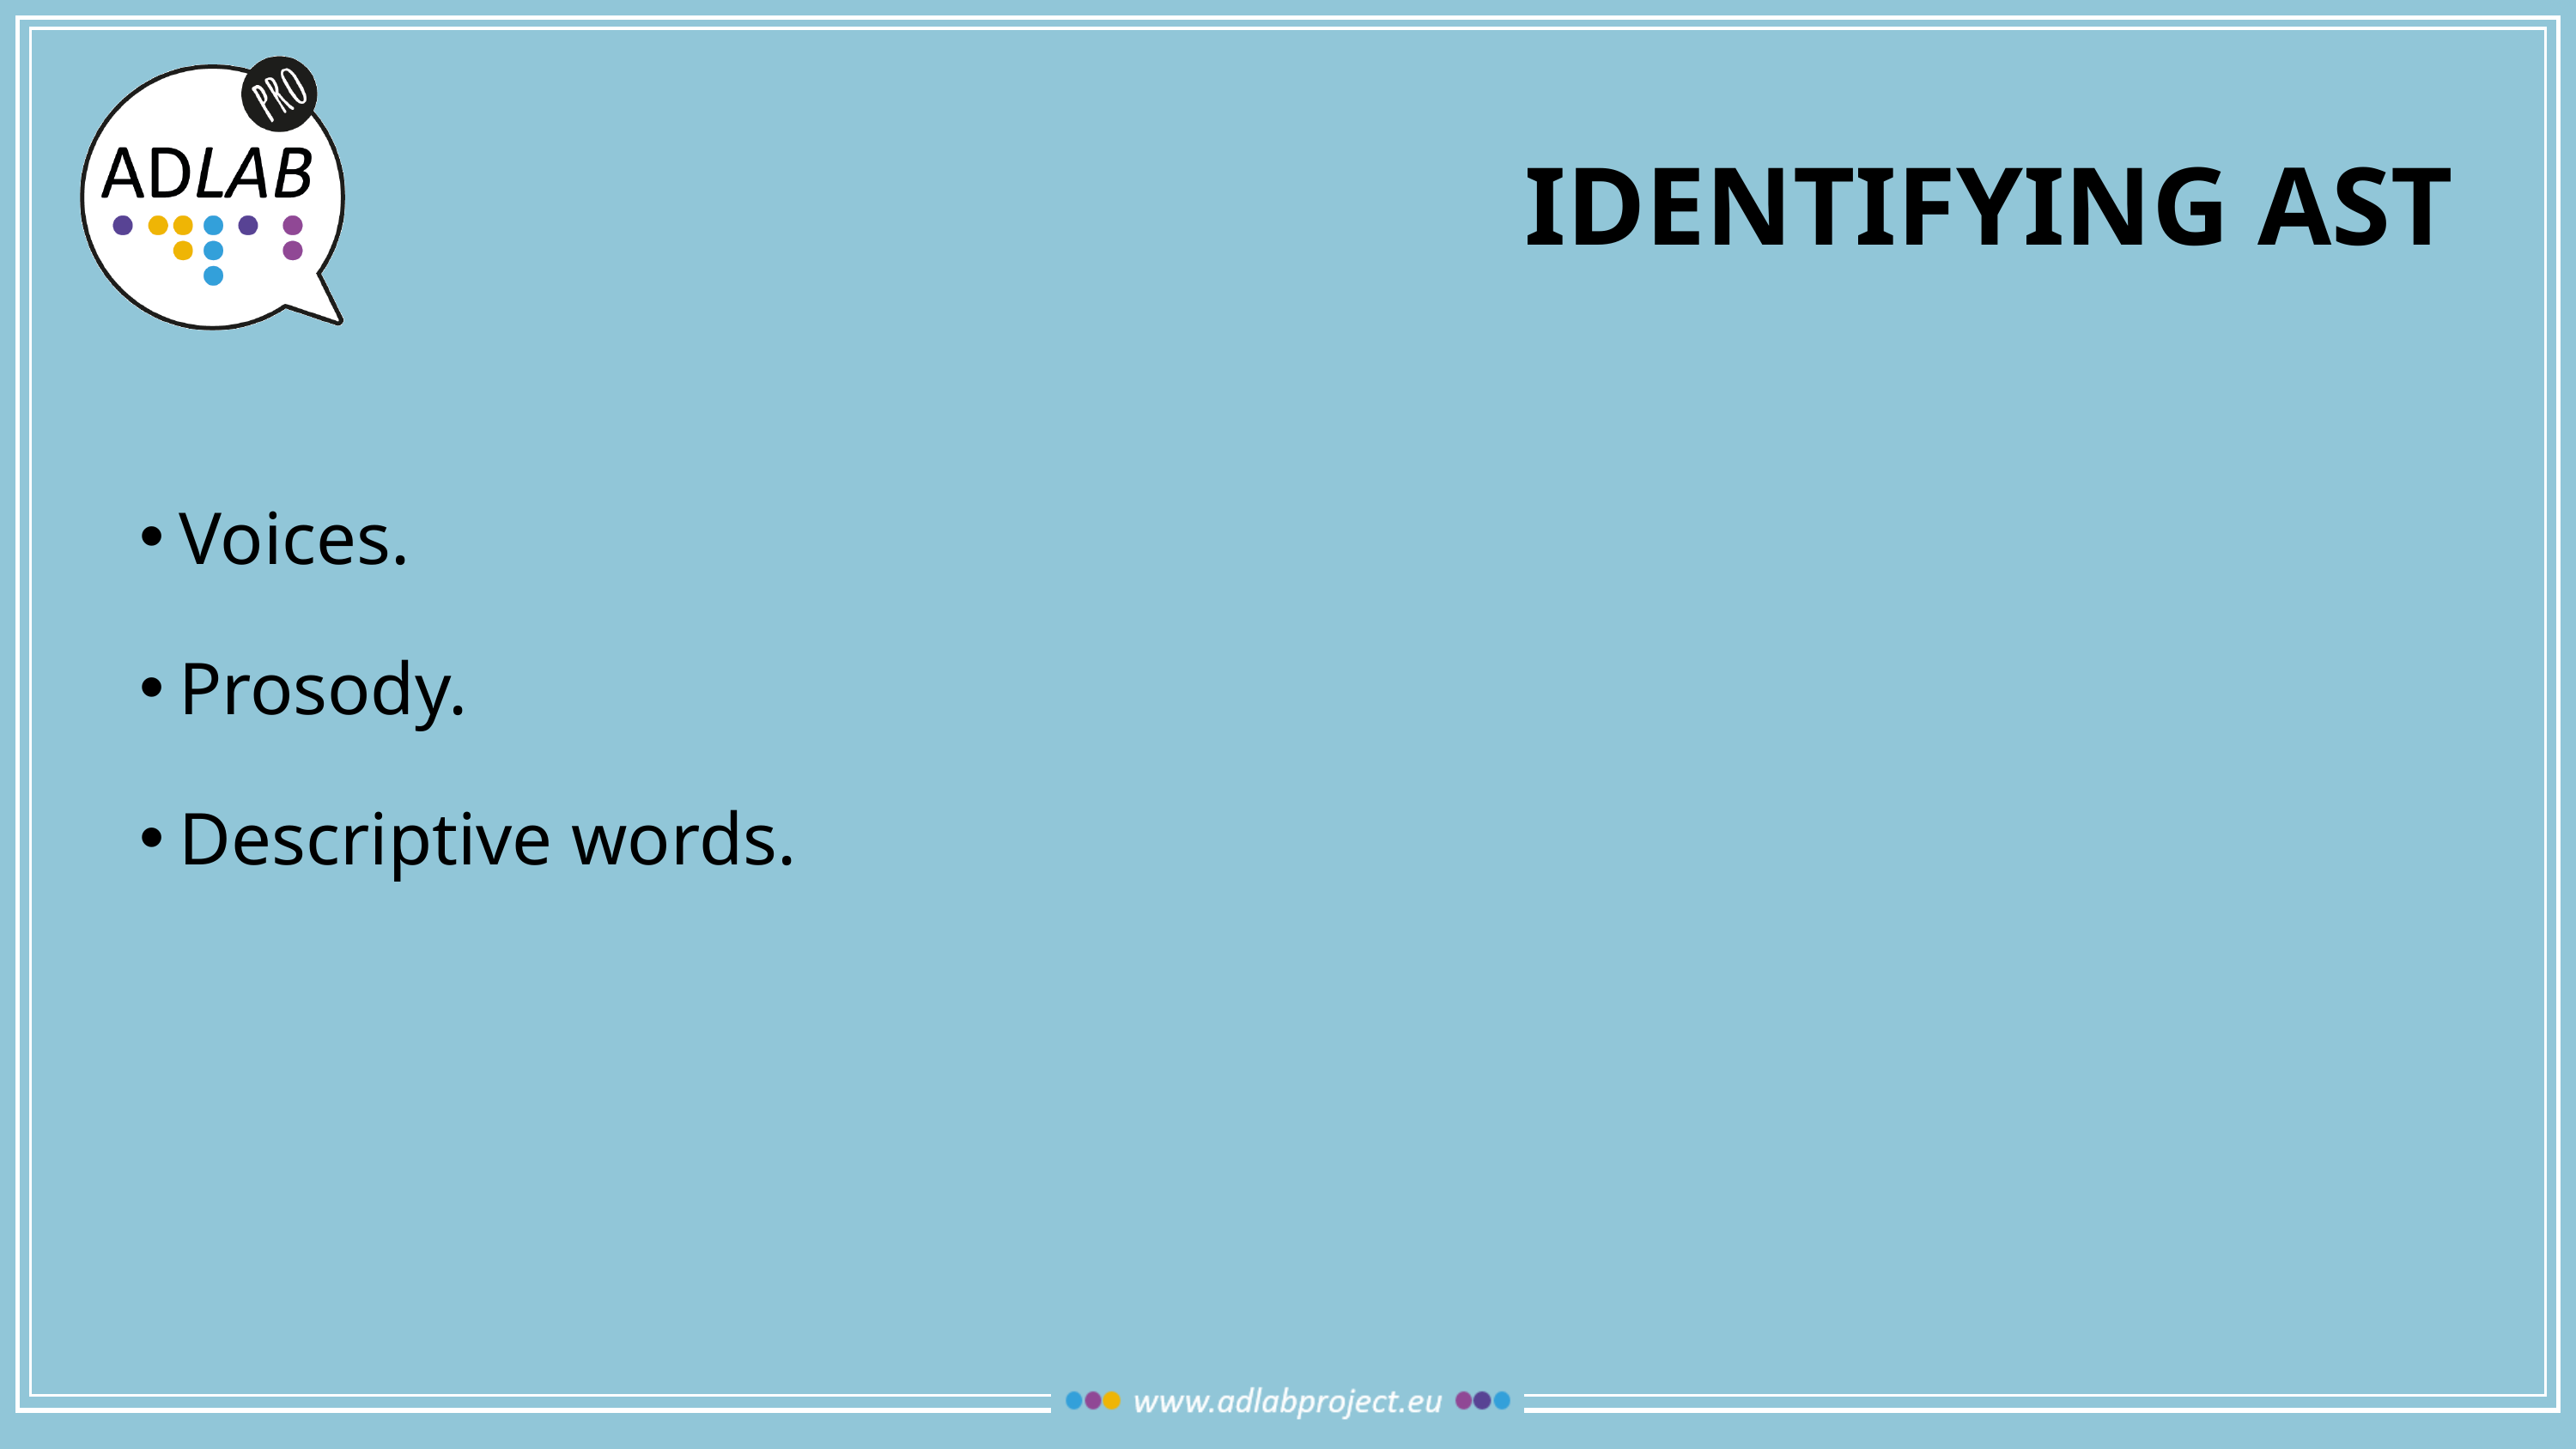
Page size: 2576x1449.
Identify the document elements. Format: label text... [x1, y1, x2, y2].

picture [72, 49, 353, 330]
picture [1051, 1378, 1524, 1429]
title IDENTIFYING ast [384, 70, 2467, 351]
list Voices. Prosody. Descriptive words. [126, 443, 2112, 1099]
